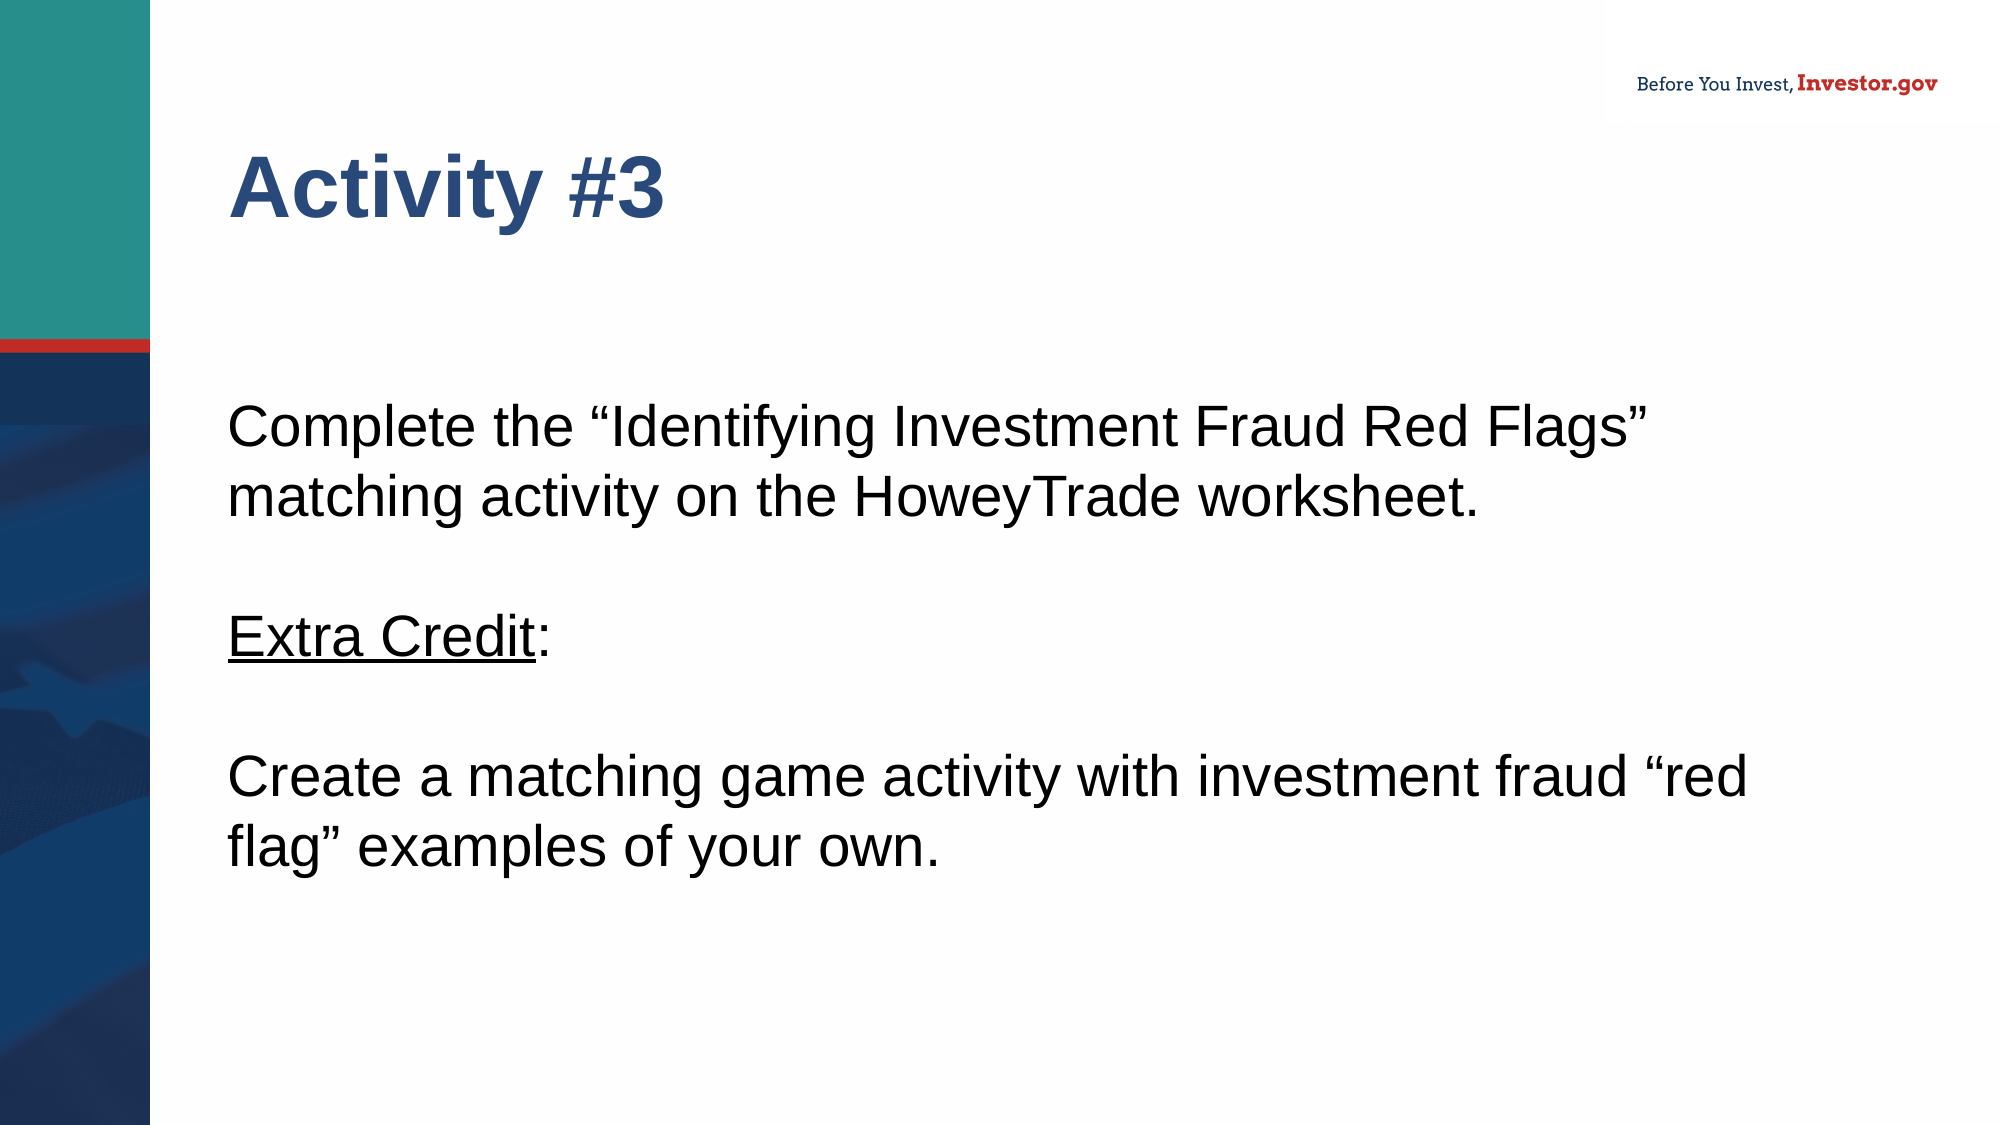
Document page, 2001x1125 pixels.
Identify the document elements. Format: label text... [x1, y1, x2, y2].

picture [0, 0, 155, 1125]
text_box Complete the “Identifying Investment Fraud Red Flags” matching activity on the HoweyTrade worksheet. Extra Credit: Create a matching game activity with investment fraud “red flag” examples of your own. [213, 380, 1894, 956]
list [224, 297, 1940, 1066]
title Activity #3 [213, 80, 1851, 298]
picture [1606, 0, 2000, 123]
